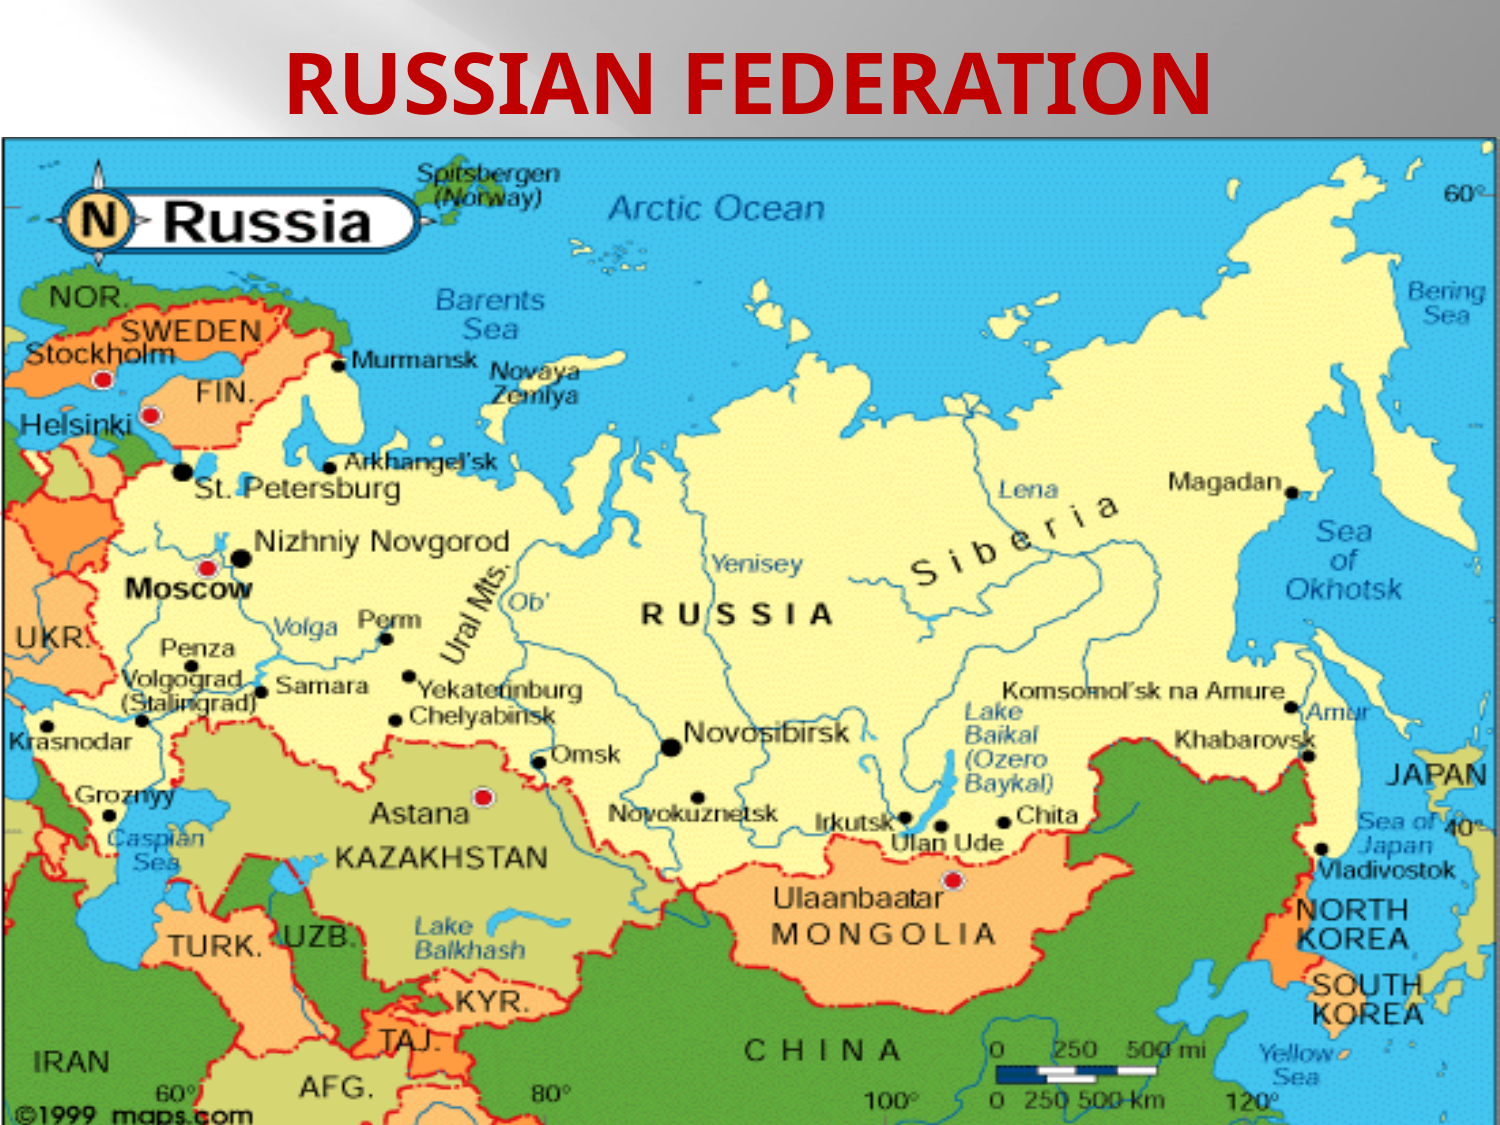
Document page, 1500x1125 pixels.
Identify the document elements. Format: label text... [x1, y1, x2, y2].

picture [0, 136, 1500, 1125]
title RUSSIAN FEDERATION [0, 0, 1500, 136]
